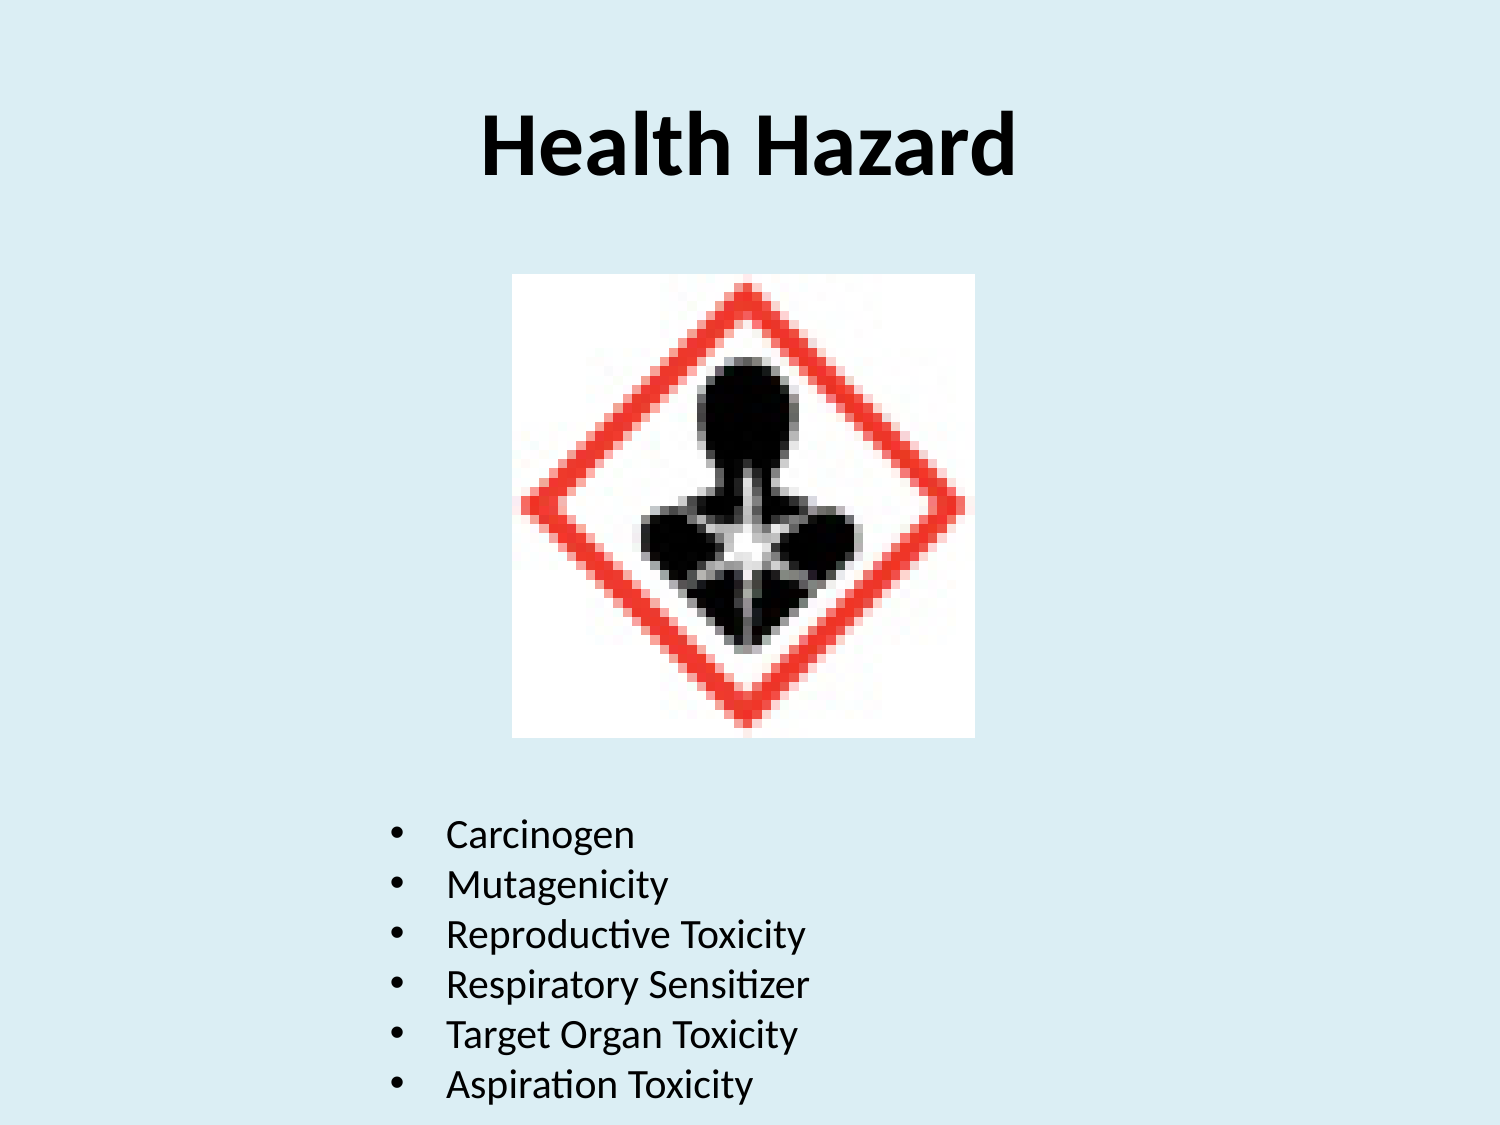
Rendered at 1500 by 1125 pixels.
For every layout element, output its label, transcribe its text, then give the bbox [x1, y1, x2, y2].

title Health Hazard [75, 45, 1425, 233]
text_box Carcinogen Mutagenicity Reproductive Toxicity Respiratory Sensitizer Target Organ Toxicity Aspiration Toxicity [374, 799, 1125, 1115]
picture [512, 274, 976, 738]
